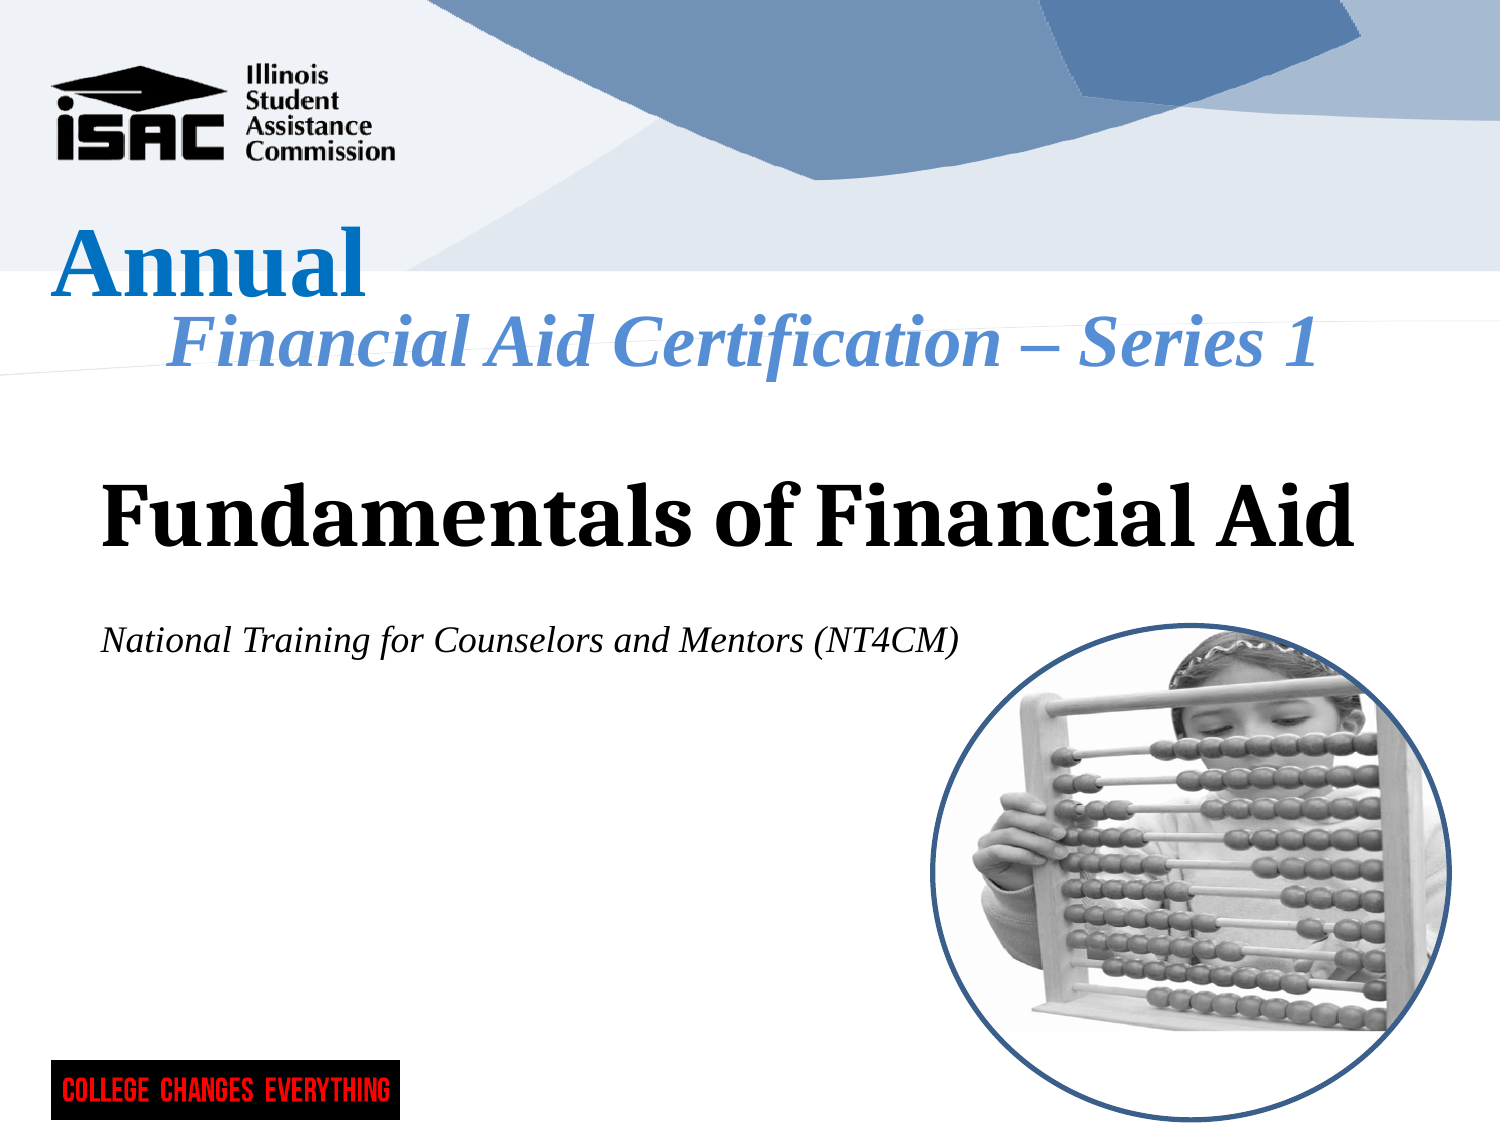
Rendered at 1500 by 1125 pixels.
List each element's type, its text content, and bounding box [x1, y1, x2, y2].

text_box [930, 623, 1452, 1122]
picture [50, 1059, 400, 1121]
picture [48, 57, 398, 169]
title Fundamentals of Financial Aid [85, 413, 1435, 606]
list National Training for Counselors and Mentors (NT4CM) [85, 607, 996, 696]
